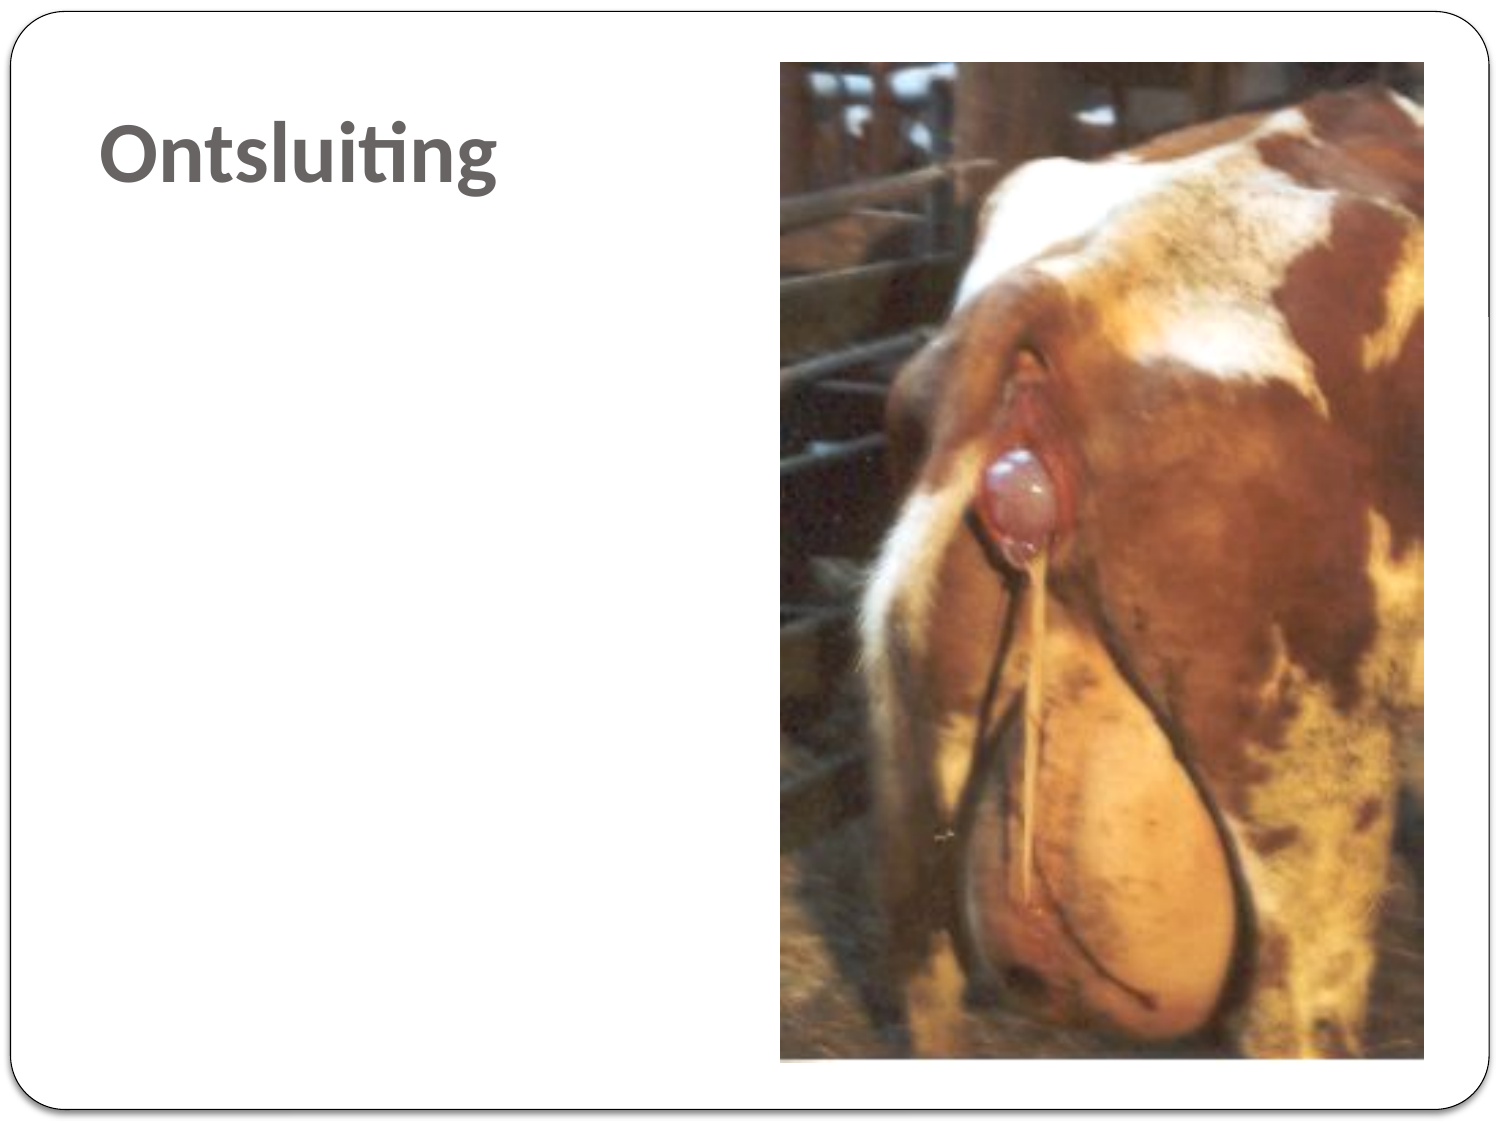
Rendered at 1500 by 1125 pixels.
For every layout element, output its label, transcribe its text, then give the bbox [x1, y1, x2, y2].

picture [779, 62, 1424, 1063]
title Ontsluiting [1430, 87, 1496, 216]
title Ontsluiting [84, 87, 774, 216]
